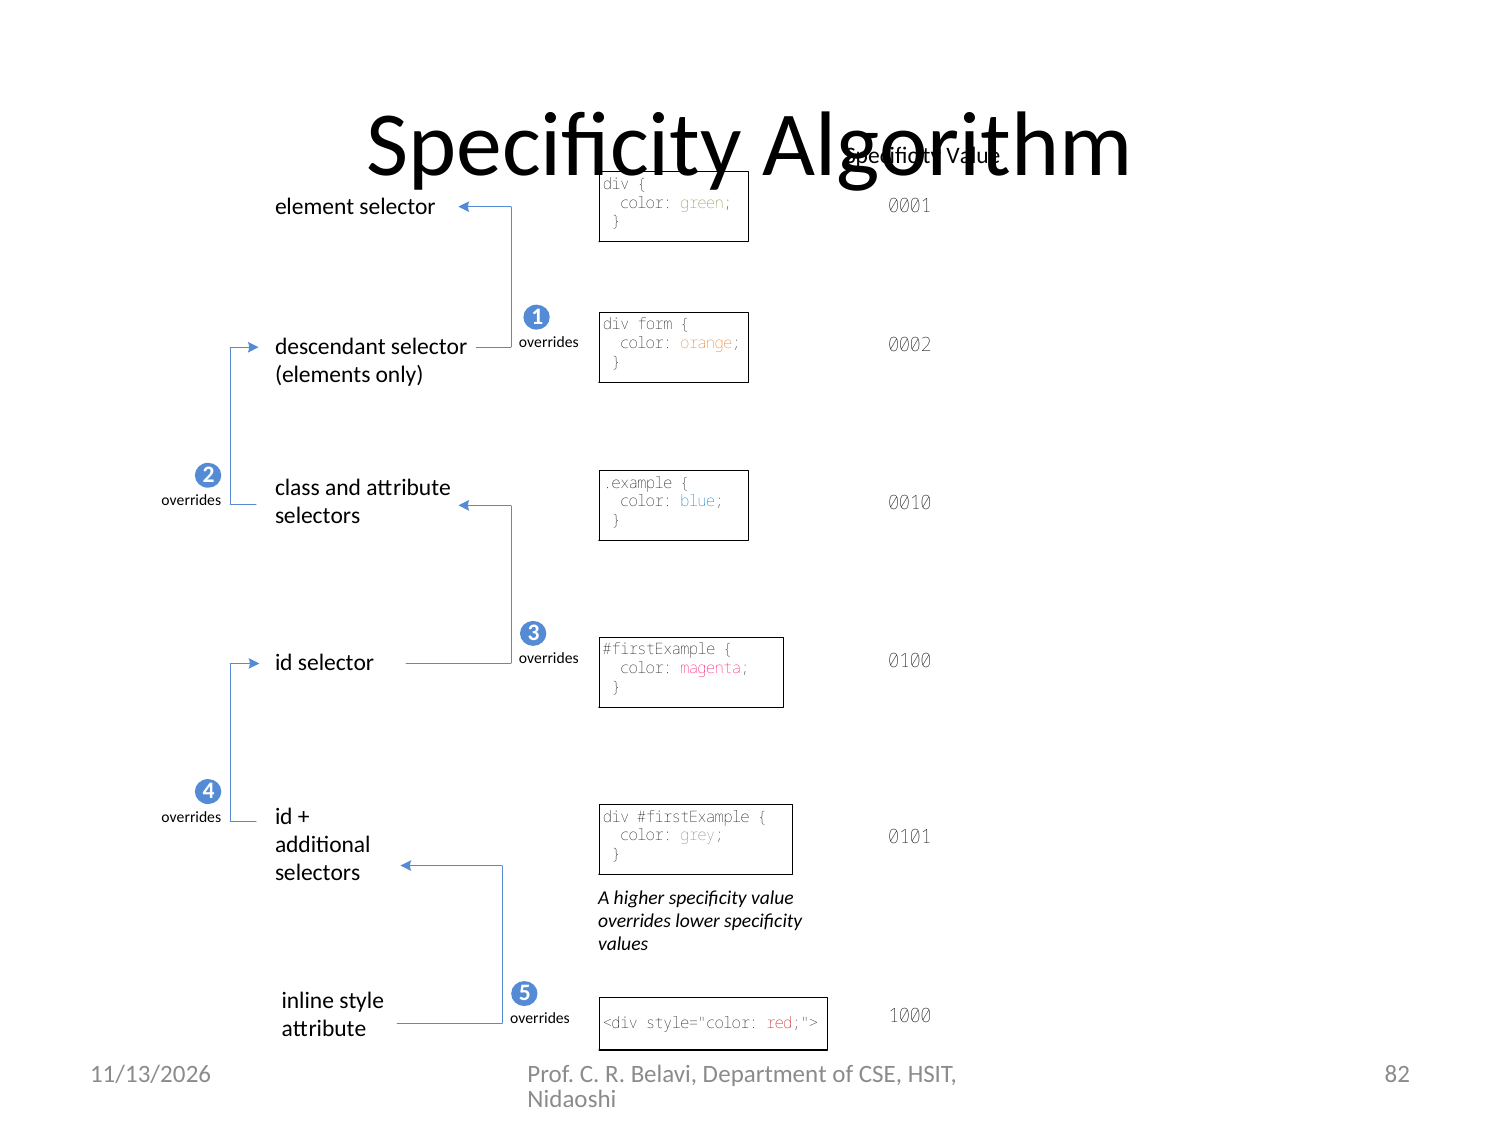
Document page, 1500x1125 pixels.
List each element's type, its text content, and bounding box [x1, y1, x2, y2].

title Specificity Algorithm [75, 45, 1425, 233]
slide_number 82 [1074, 1042, 1425, 1103]
footer Prof. C. R. Belavi, Department of CSE, HSIT, Nidaoshi [512, 1071, 988, 1103]
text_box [149, 130, 1025, 1063]
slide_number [75, 1042, 425, 1103]
